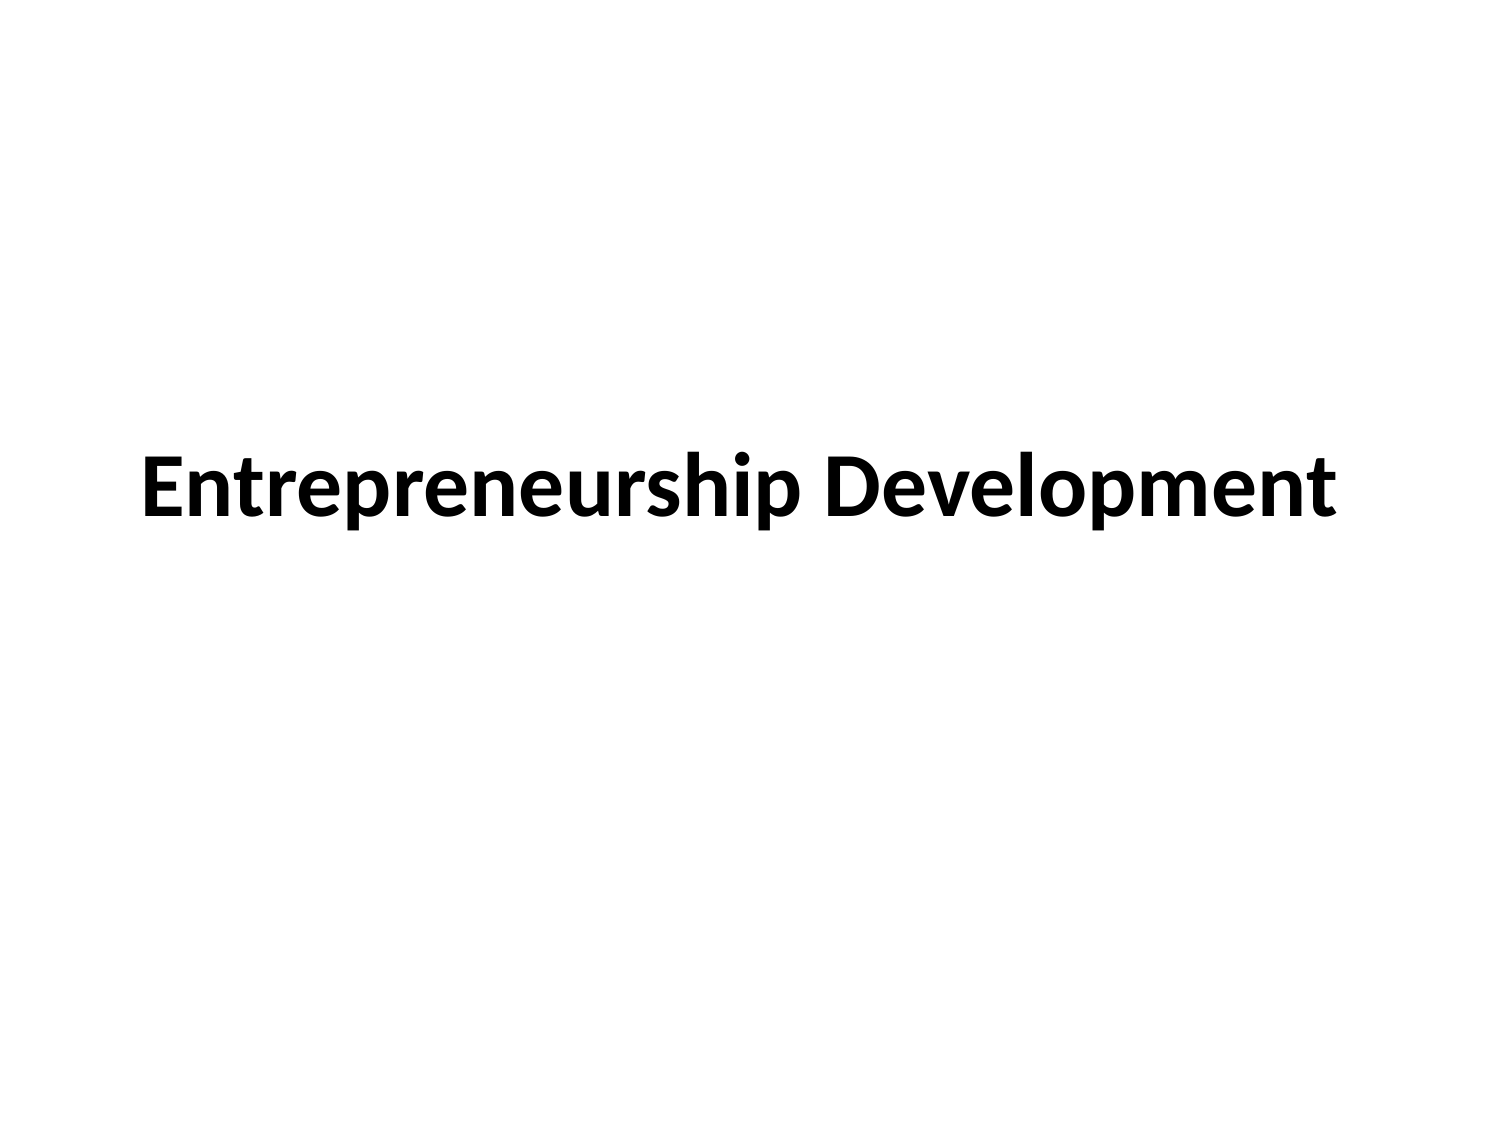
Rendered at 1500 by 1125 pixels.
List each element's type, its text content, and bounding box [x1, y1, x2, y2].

title Entrepreneurship Development [112, 358, 1388, 600]
